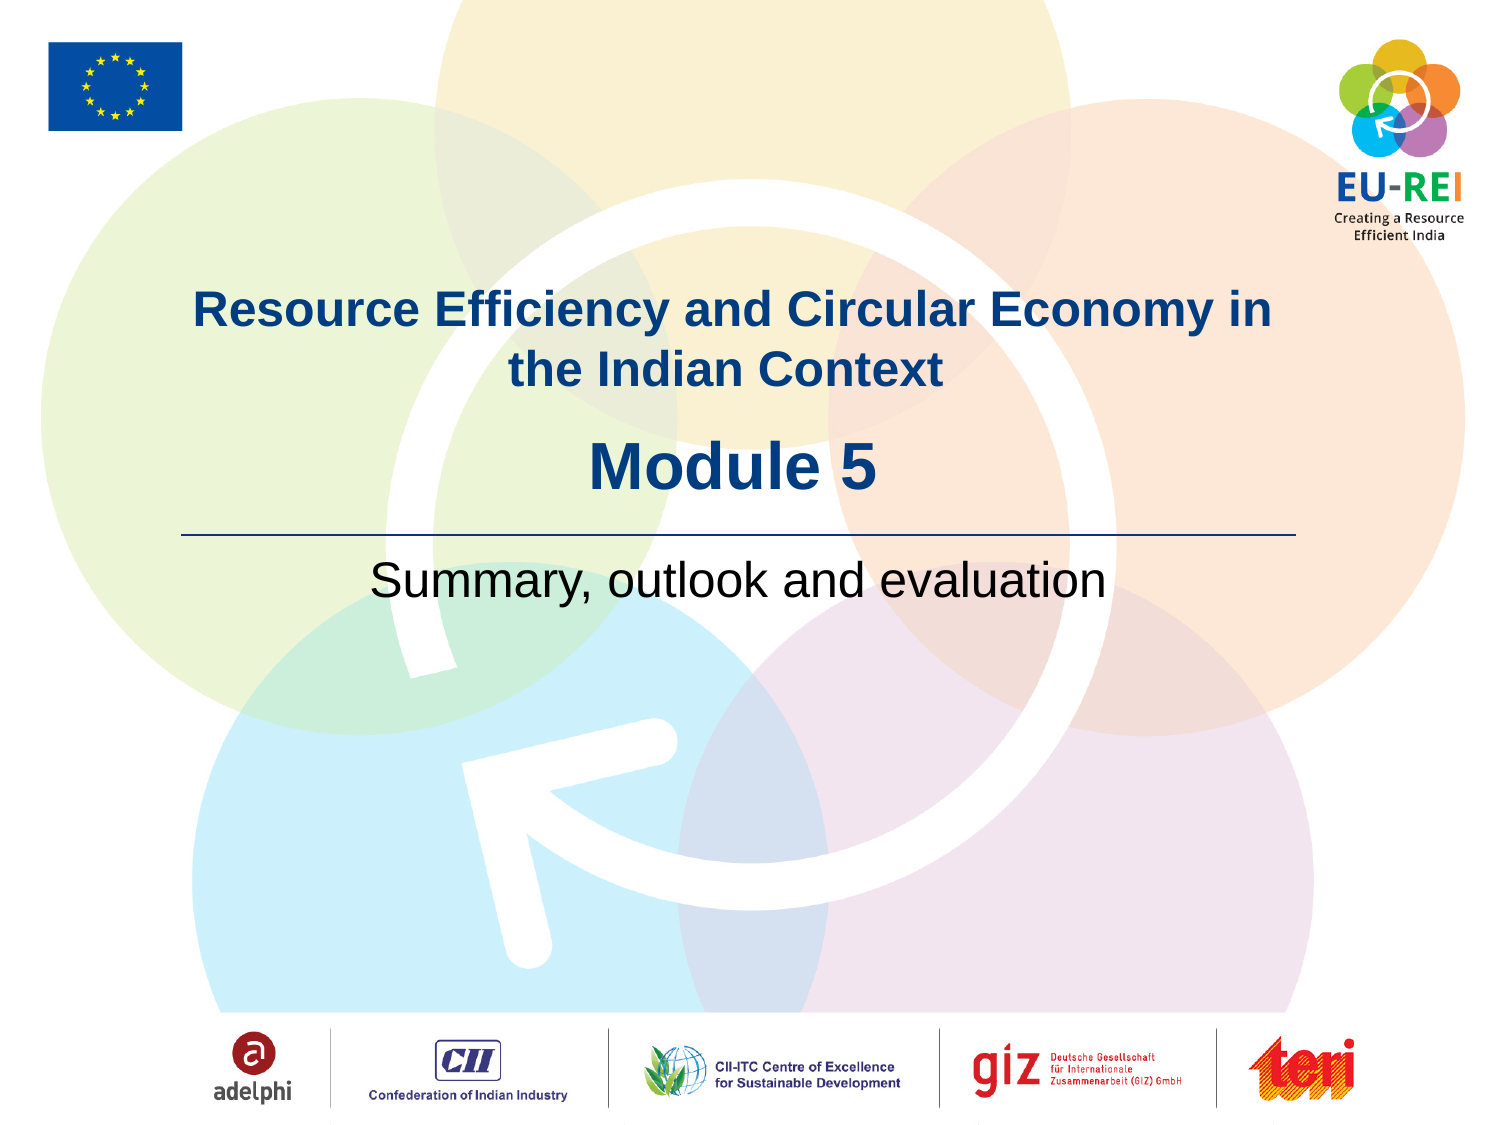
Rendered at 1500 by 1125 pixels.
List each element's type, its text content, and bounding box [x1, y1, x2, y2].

list Summary, outlook and evaluation [181, 540, 1296, 704]
picture [0, 0, 1500, 1125]
list Module 5 [170, 415, 1296, 567]
